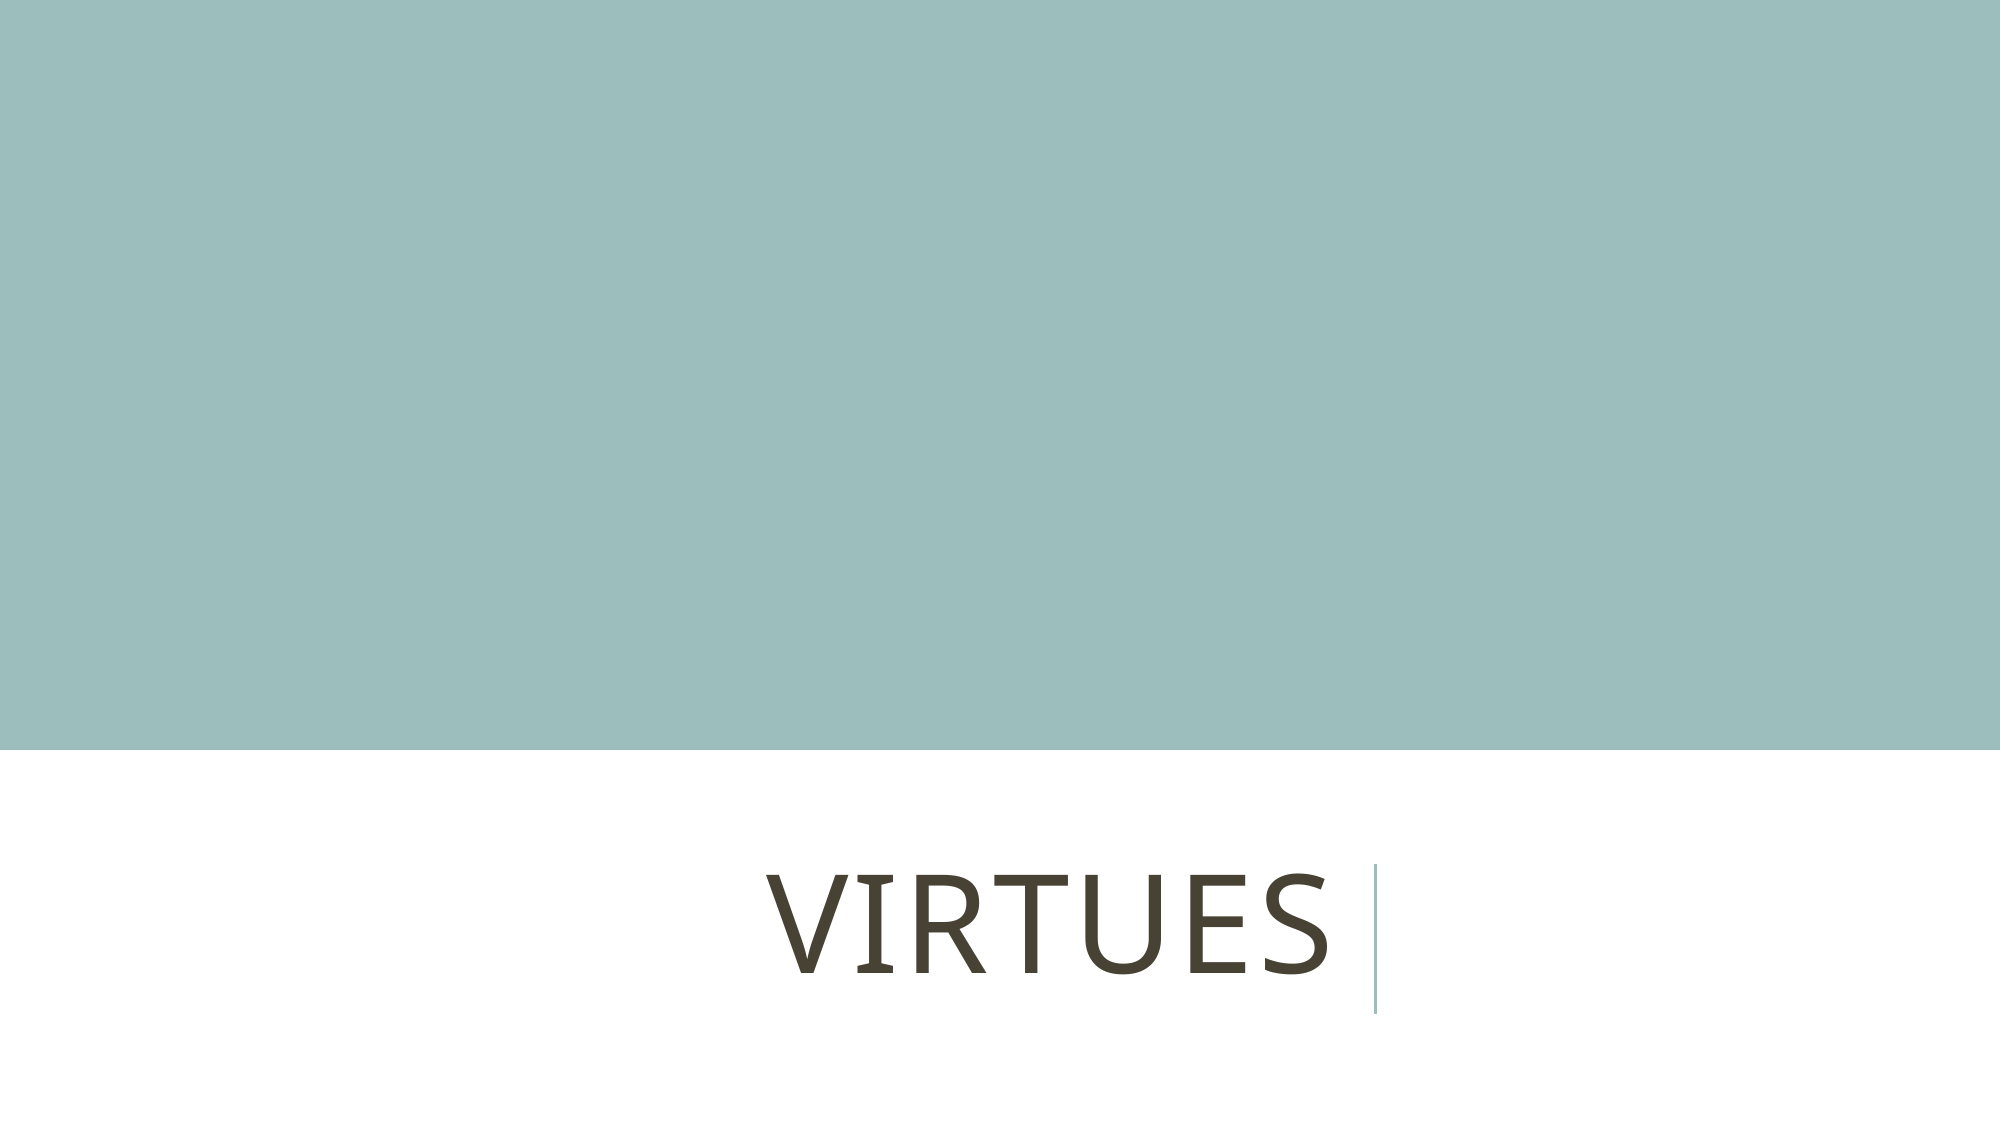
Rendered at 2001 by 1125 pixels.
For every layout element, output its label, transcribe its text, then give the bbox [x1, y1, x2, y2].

title Virtues [75, 813, 1350, 1054]
